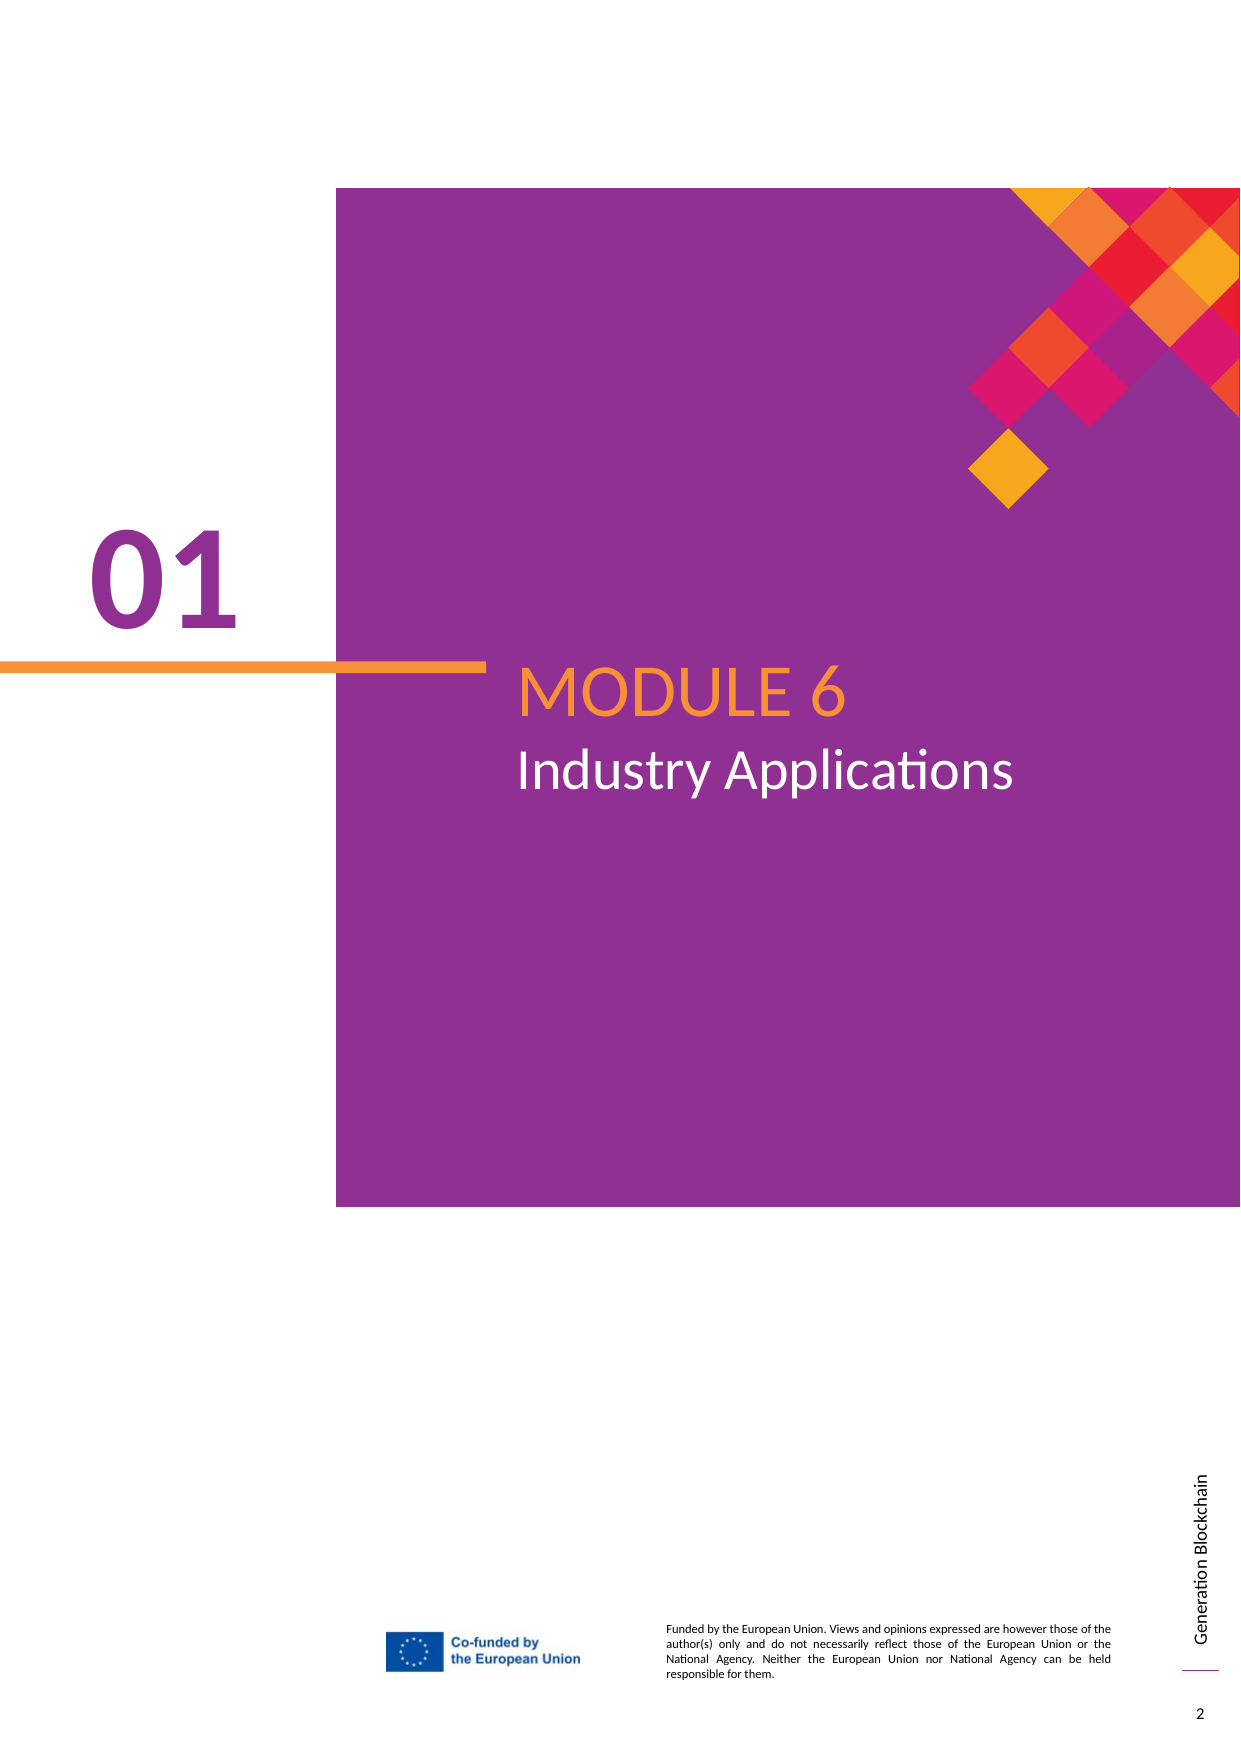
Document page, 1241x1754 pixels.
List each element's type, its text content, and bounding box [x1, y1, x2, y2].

slide_number 2 [1169, 1674, 1231, 1751]
list MODULE 6 Industry Applications [501, 634, 1209, 975]
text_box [386, 1614, 1126, 1690]
list 01 [74, 471, 375, 727]
